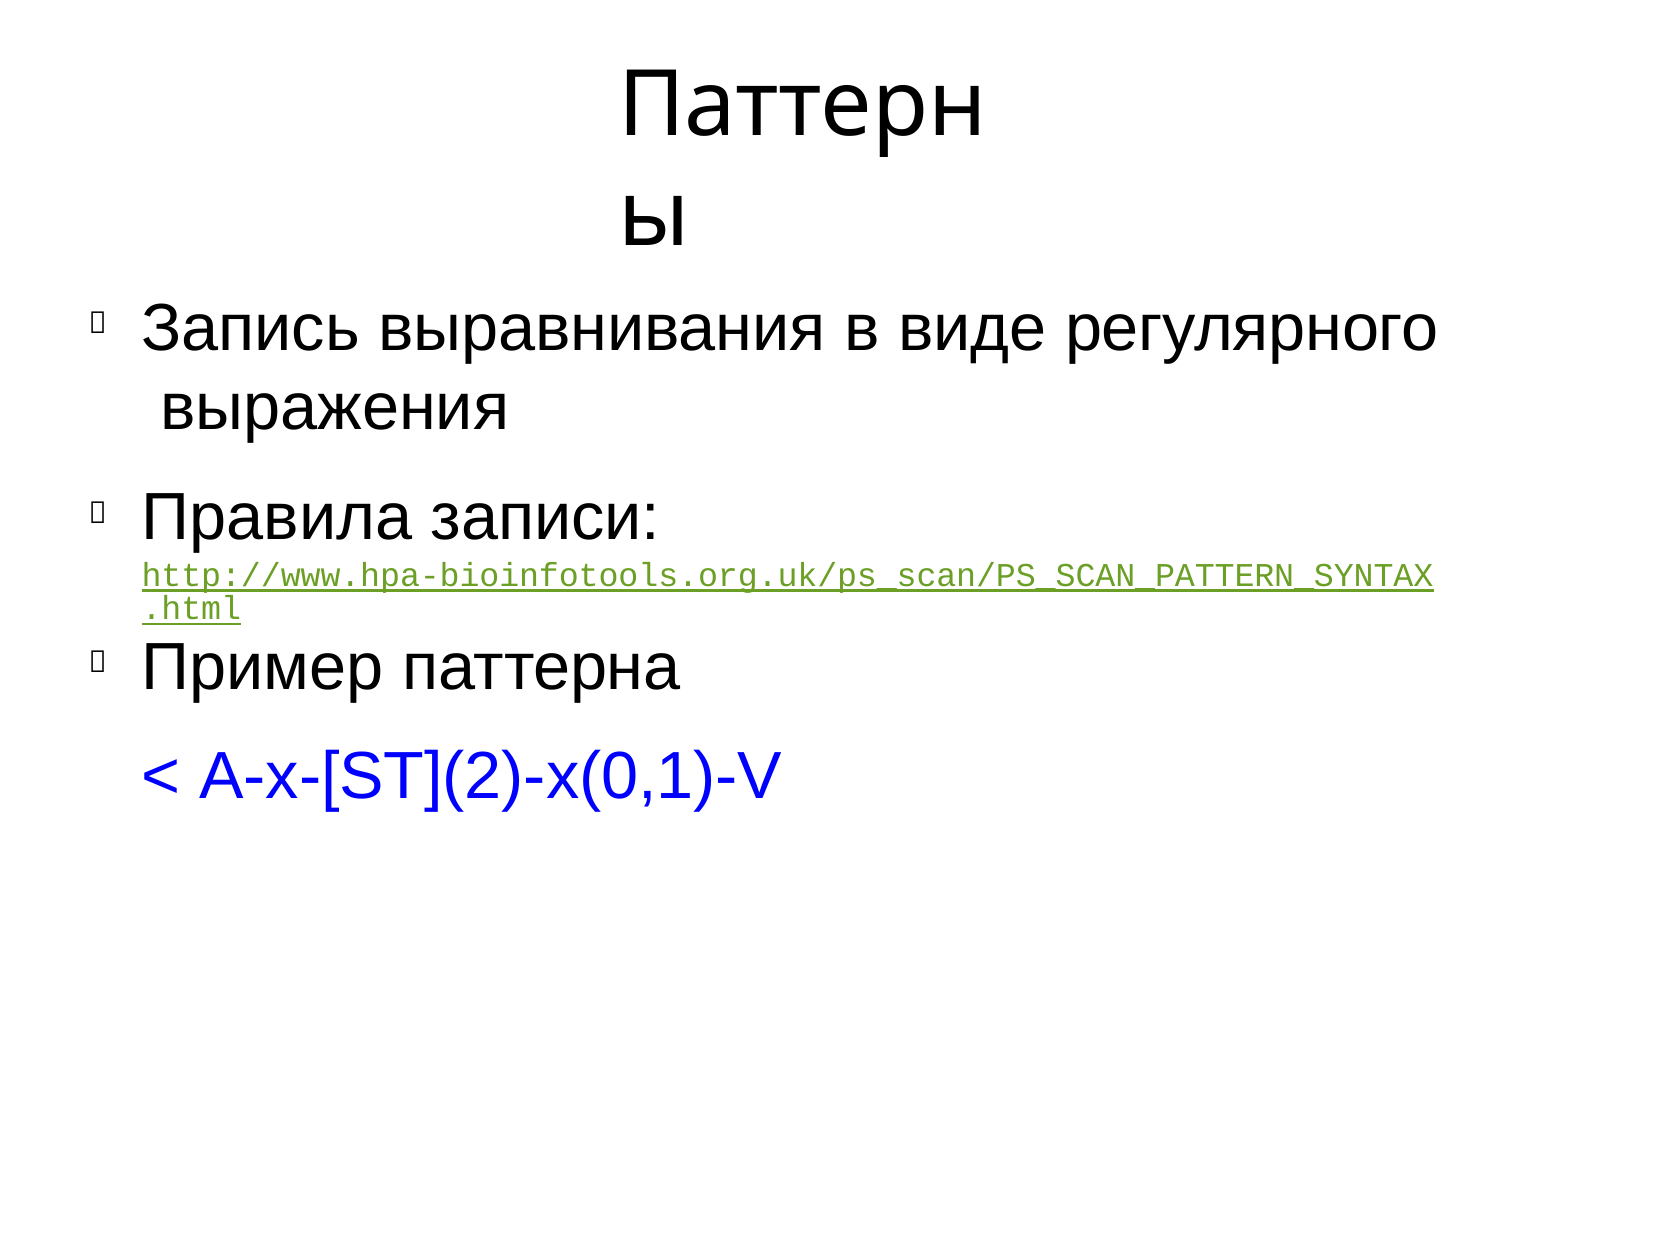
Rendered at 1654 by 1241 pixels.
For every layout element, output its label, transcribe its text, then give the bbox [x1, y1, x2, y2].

text_box  [86, 301, 114, 340]
text_box  [86, 491, 114, 530]
text_box Пример паттерна < A-x-[ST](2)-x(0,1)-V [139, 590, 783, 892]
title Паттерны [616, 41, 1037, 264]
text_box Запись выравнивания в виде регулярного выражения Правила записи: http://www.hpa-bioinfotools.org.uk/ps_scan/PS_SCAN_PATTERN_SYNTAX.html [139, 281, 1544, 593]
text_box  [86, 640, 114, 679]
